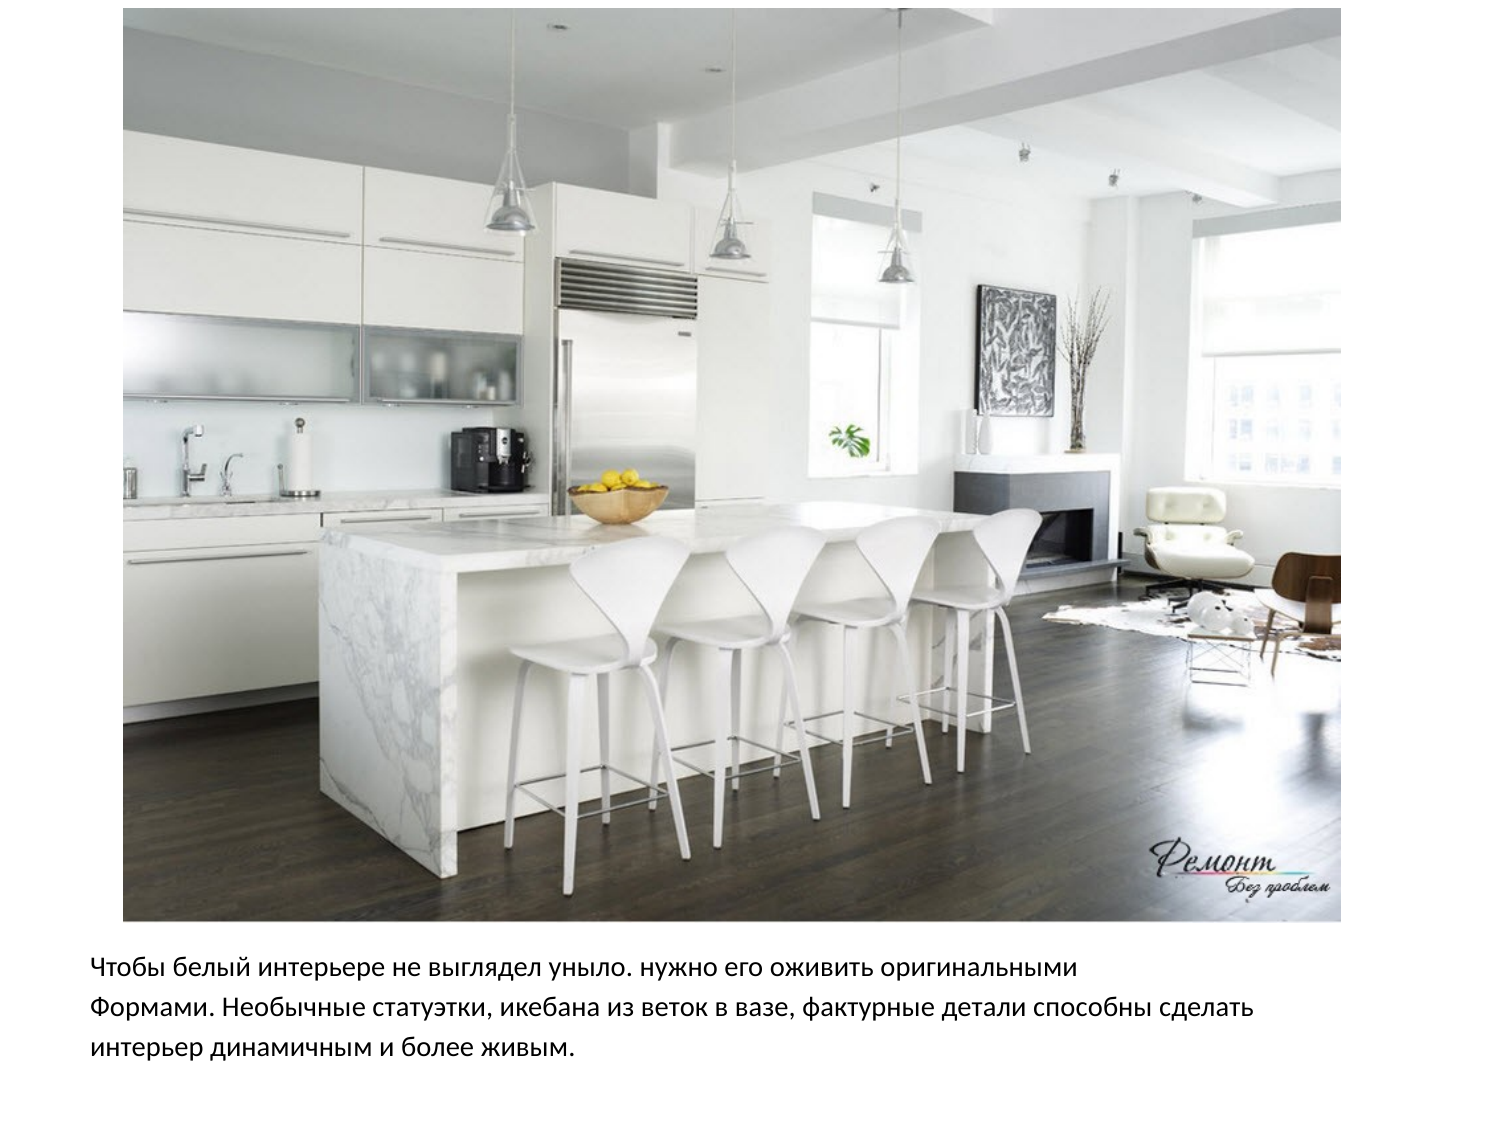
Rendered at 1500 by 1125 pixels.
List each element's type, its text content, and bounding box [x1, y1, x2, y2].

picture [123, 8, 1341, 923]
list Чтобы белый интерьере не выглядел уныло. нужно его оживить оригинальными Формами. Необычные статуэтки, икебана из веток в вазе, фактурные детали способны сделать интерьер динамичным и более живым. [75, 940, 1425, 1071]
